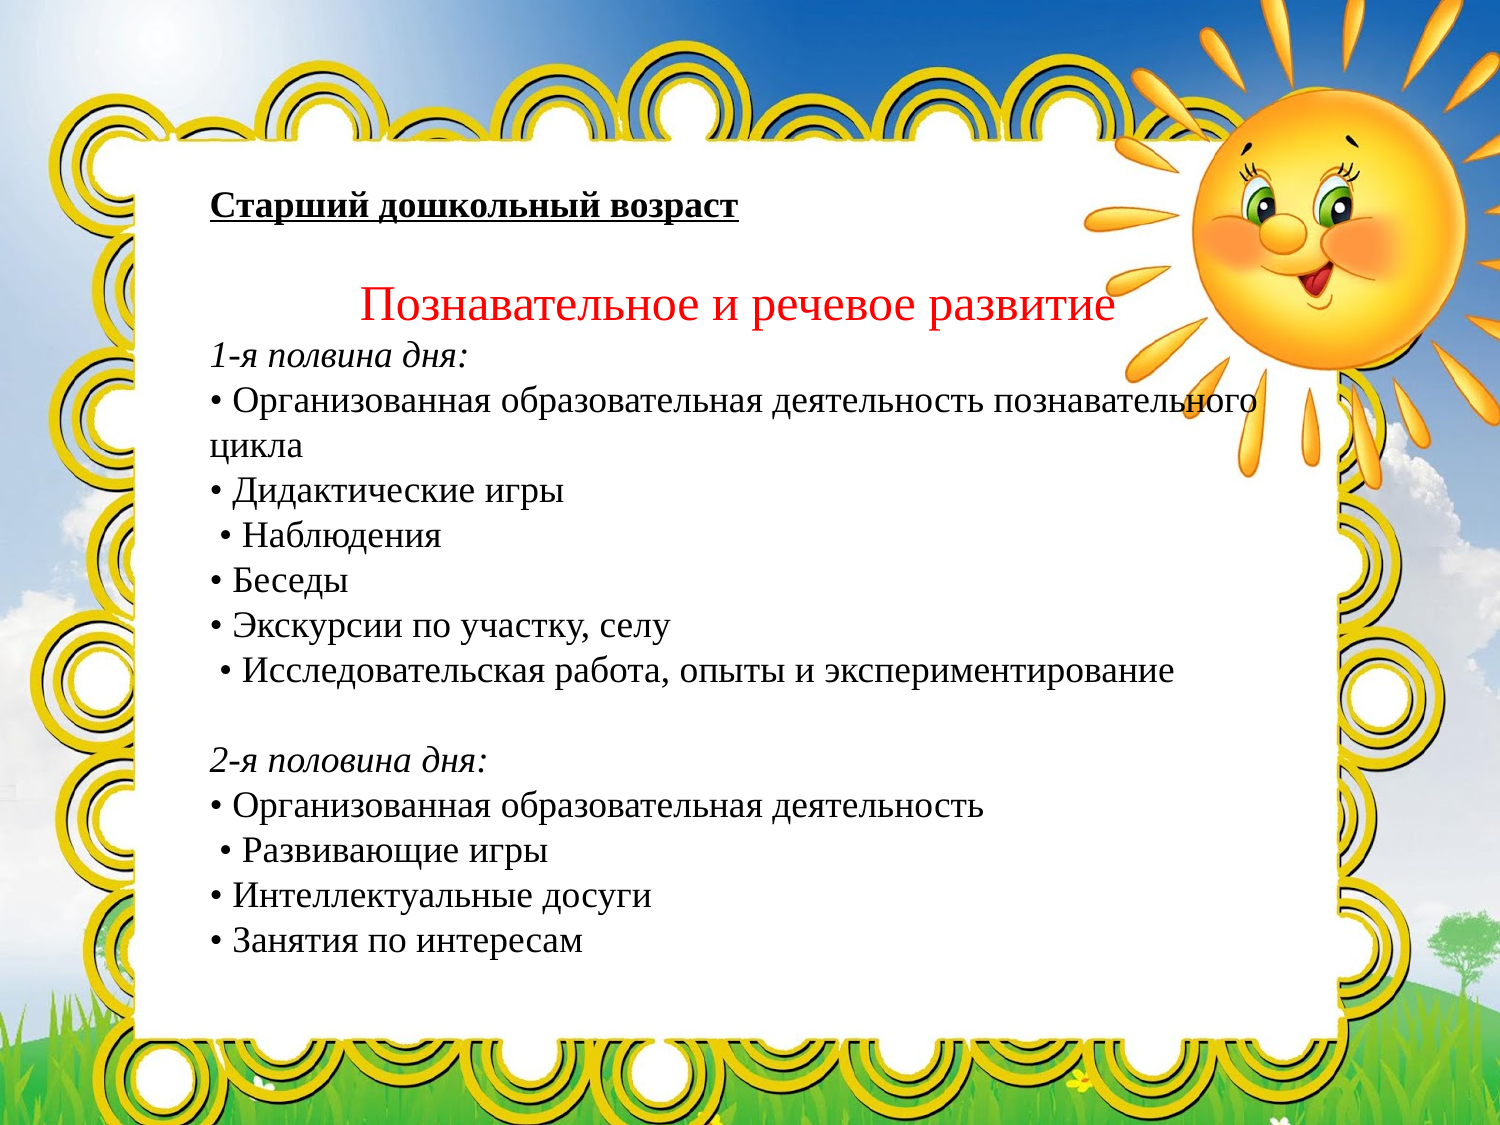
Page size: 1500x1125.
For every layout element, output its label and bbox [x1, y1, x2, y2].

list [0, 0, 1500, 1125]
